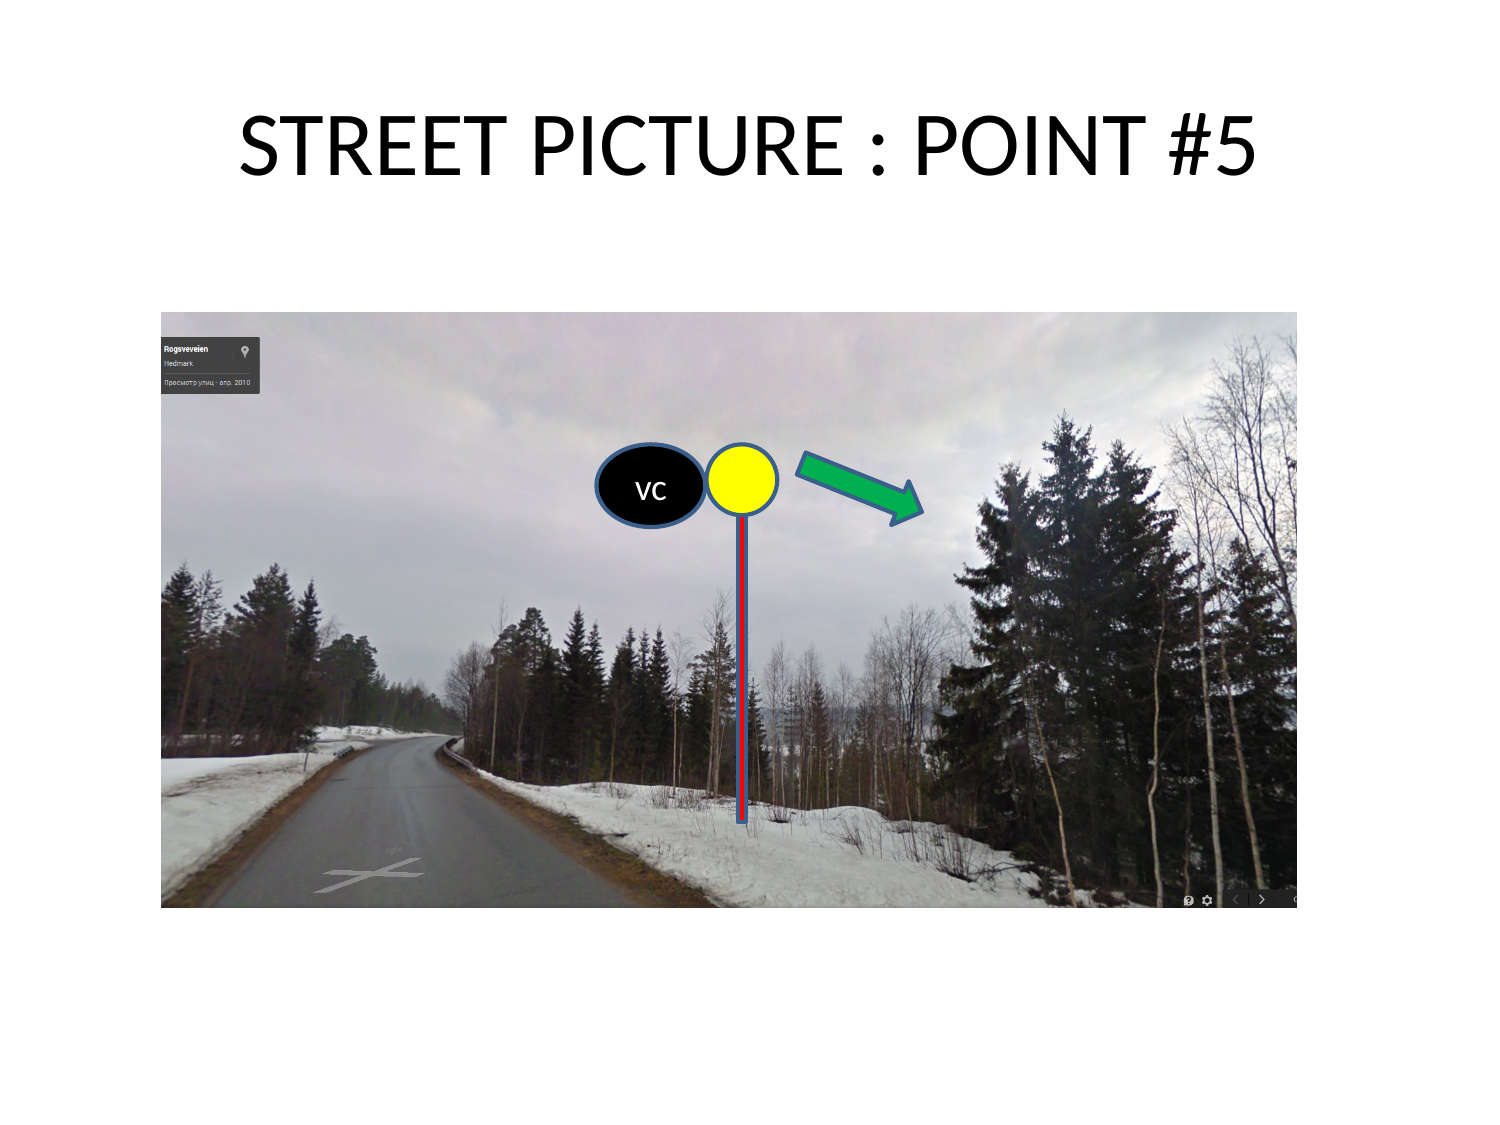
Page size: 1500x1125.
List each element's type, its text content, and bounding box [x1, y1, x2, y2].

title STREET PICTURE : POINT #5 [75, 45, 1425, 233]
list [160, 312, 1297, 908]
